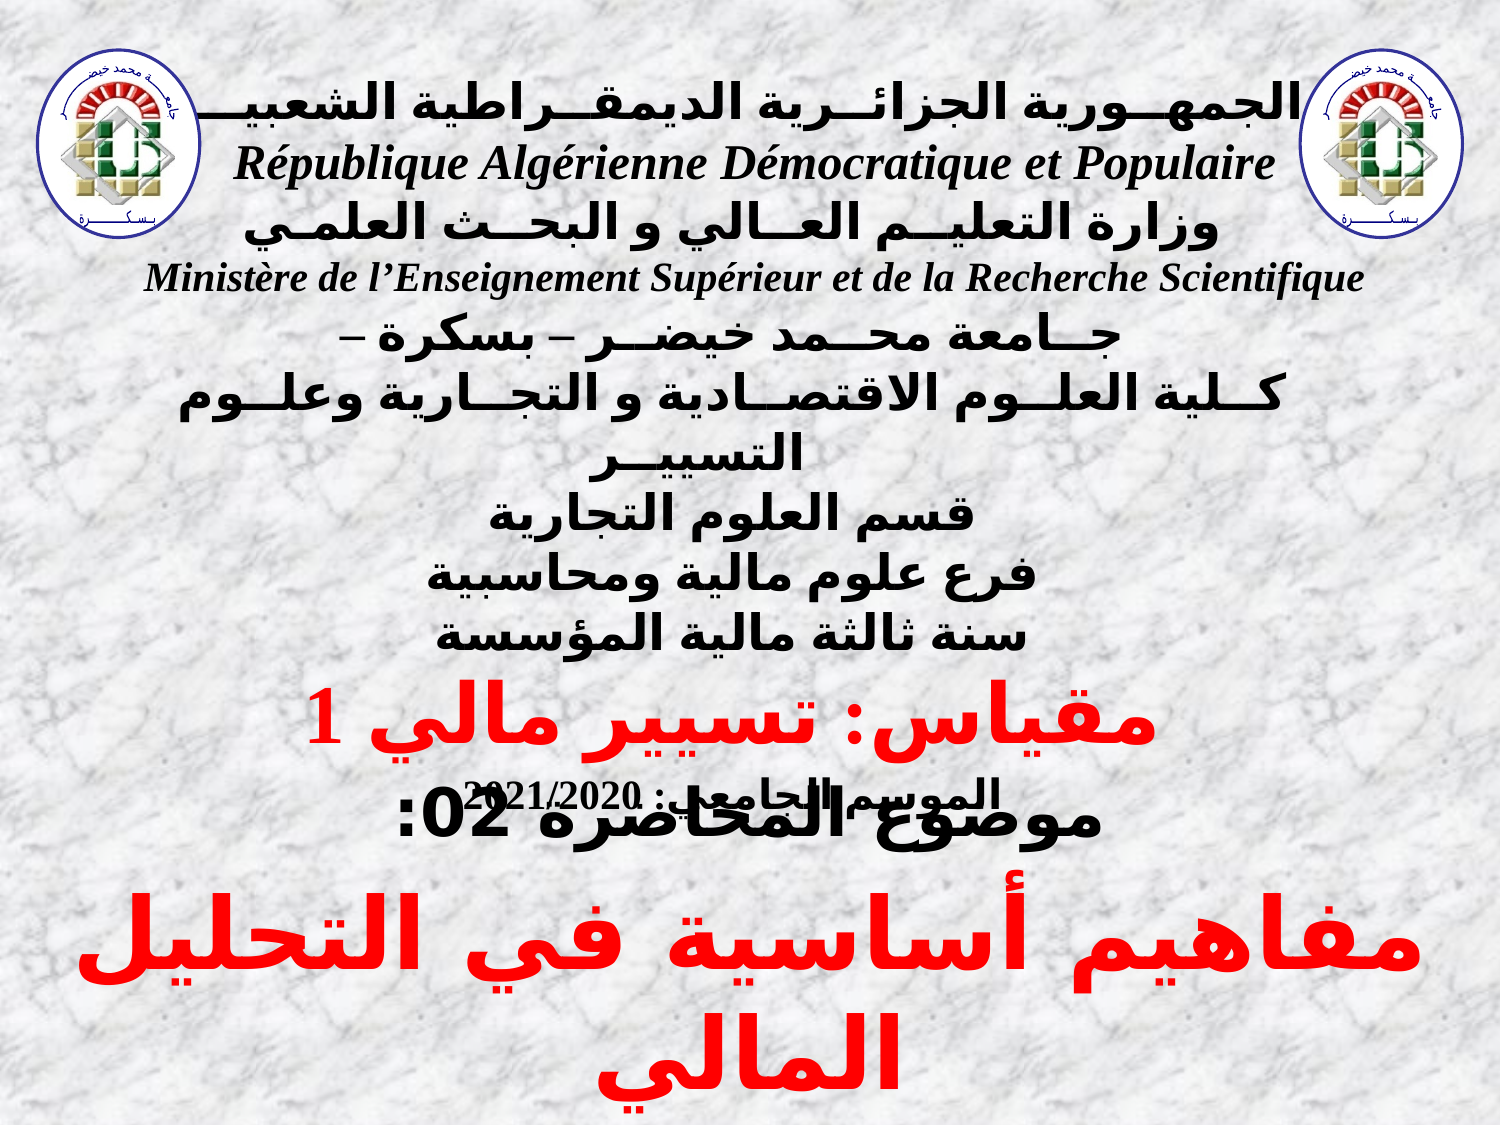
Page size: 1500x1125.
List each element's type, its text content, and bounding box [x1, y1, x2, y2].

text_box الجمهــورية الجزائــرية الديمقــراطية الشعبيـــة République Algérienne Démocratique et Populaire وزارة التعليــم العــالي و البحــث العلمـي Ministère de l’Enseignement Supérieur et de la Recherche Scientifique جــامعة محــمد خيضــر – بسكرة – كــلية العلــوم الاقتصــادية و التجــارية وعلــوم التسييــر قسم العلوم التجارية فرع علوم مالية ومحاسبية سنة ثالثة مالية المؤسسة مقياس: تسيير مالي 1 الموسم الجامعي: 2021/2020 [50, 62, 1438, 762]
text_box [1299, 49, 1463, 238]
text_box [37, 49, 200, 238]
text_box موضوع المحاضرة 02: مفاهيم أساسية في التحليل المالي [0, 762, 1500, 1118]
